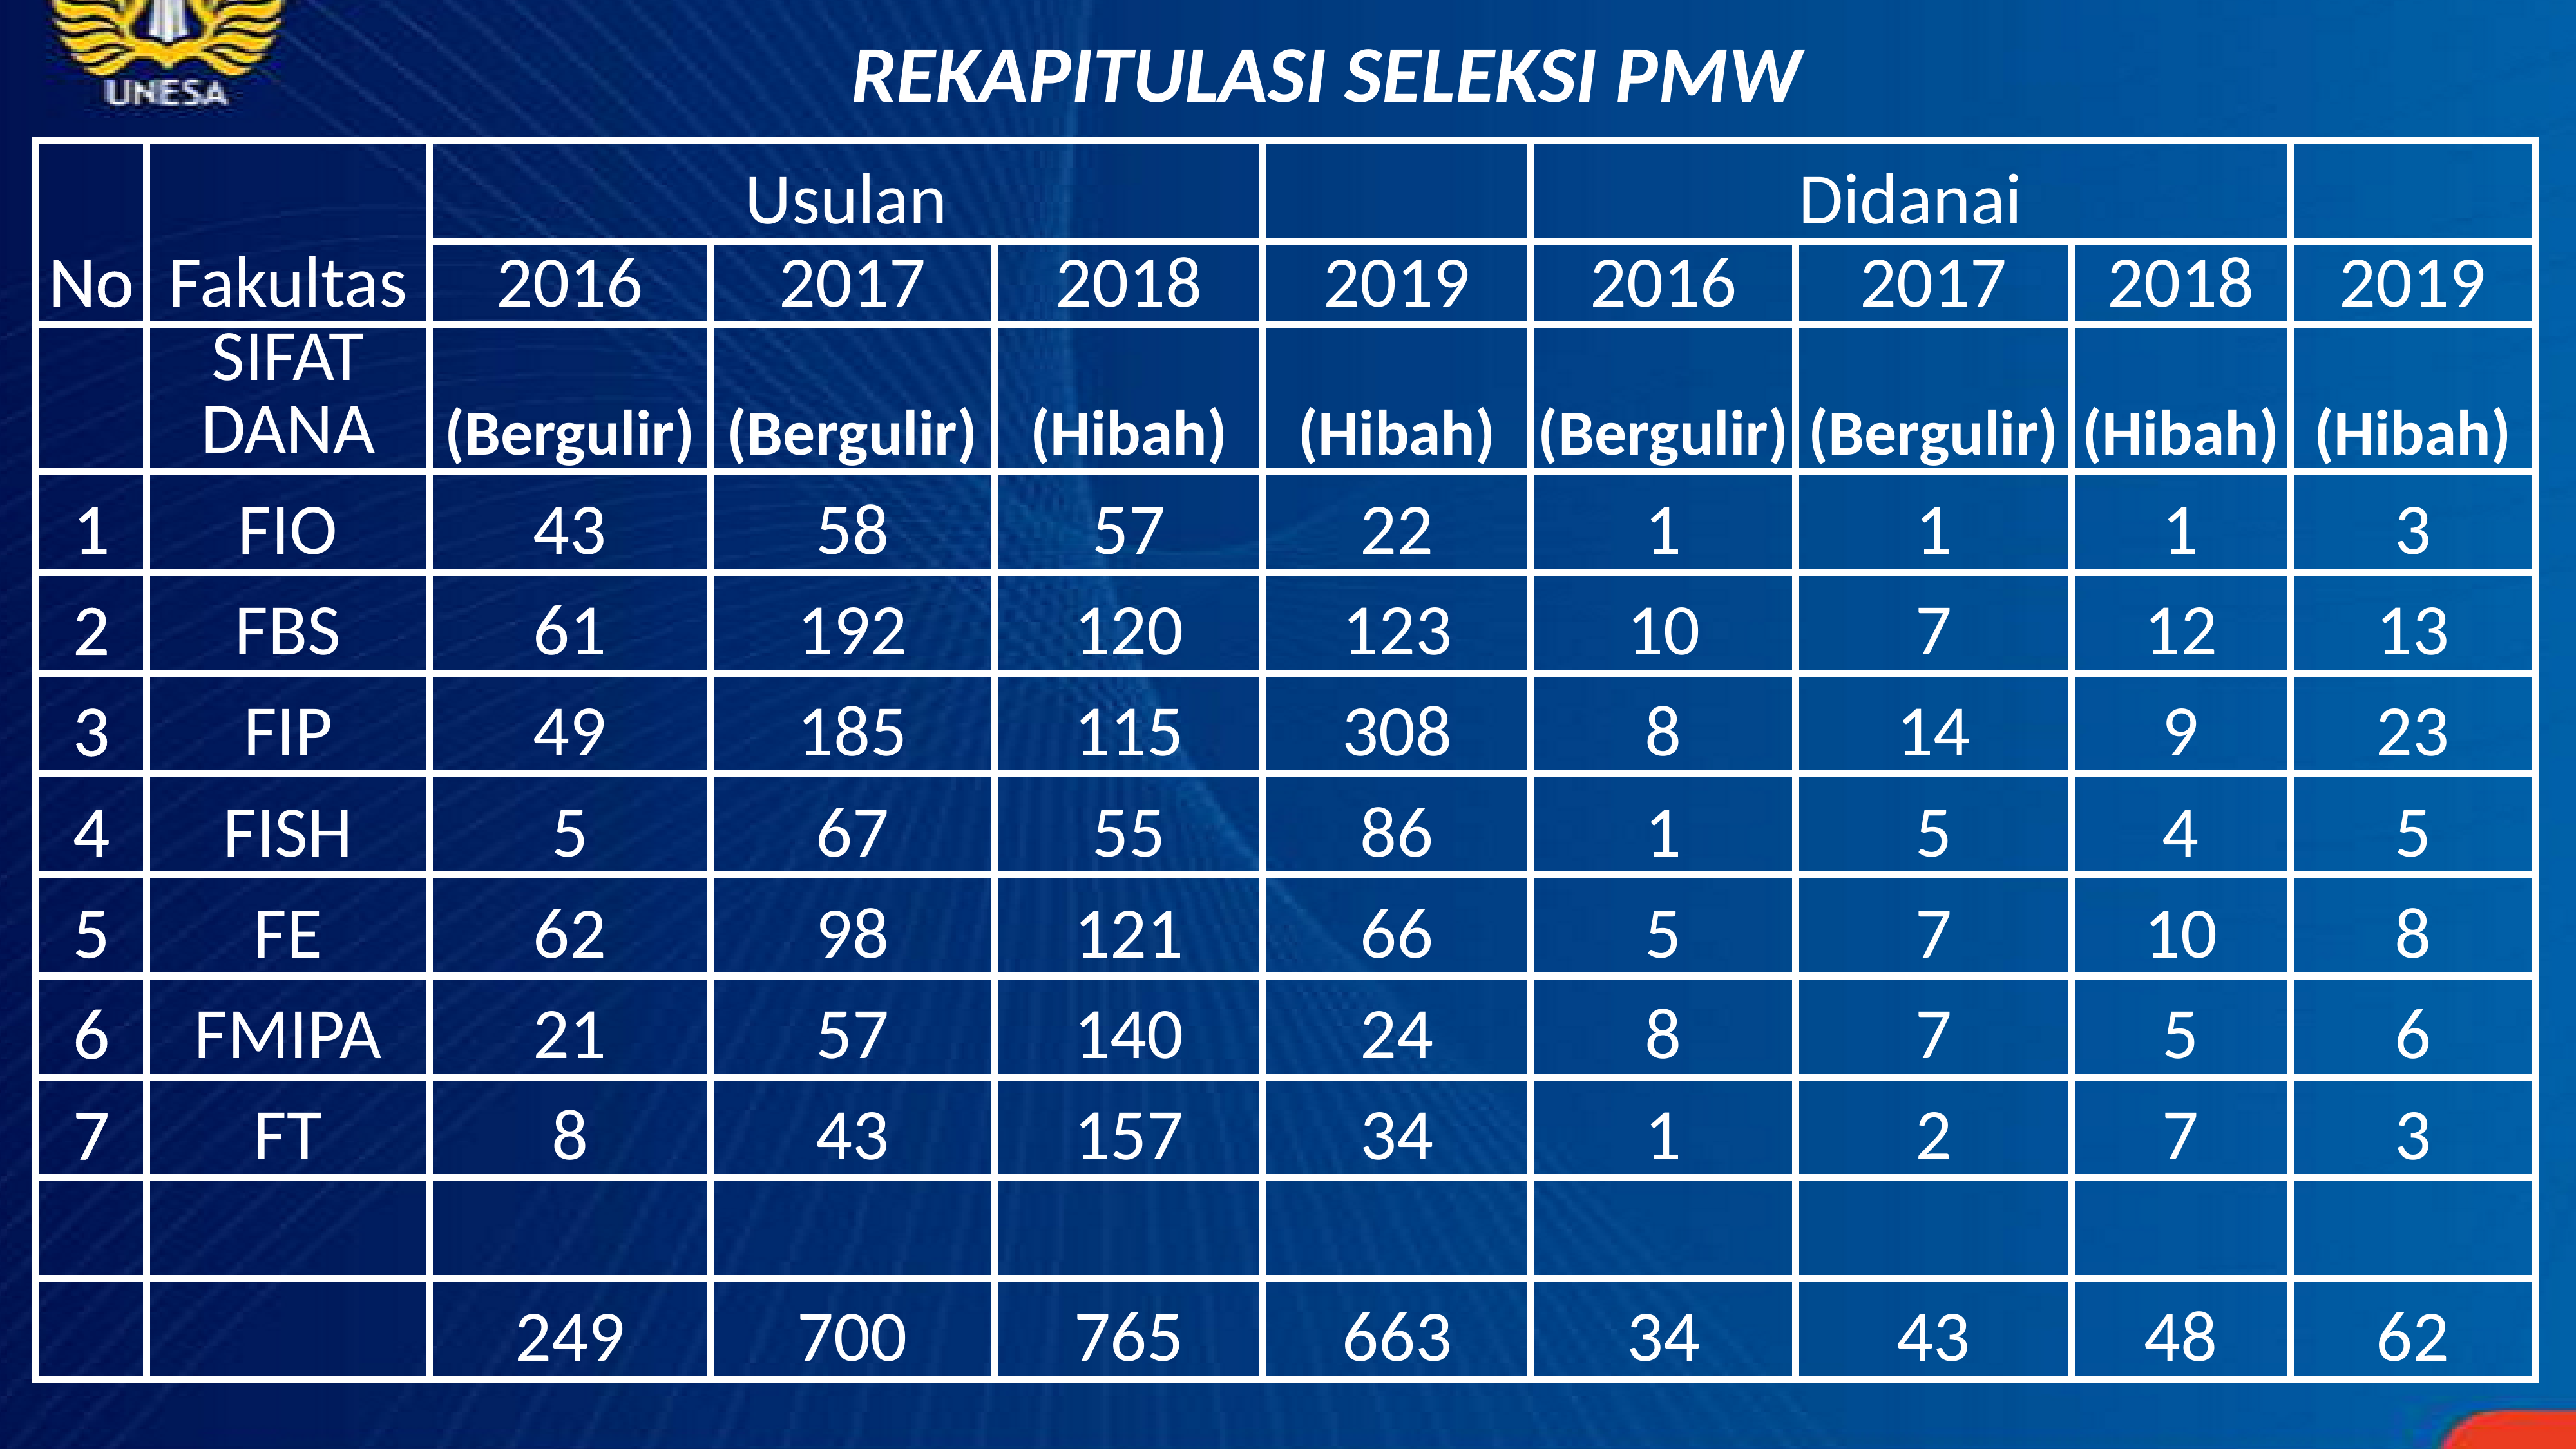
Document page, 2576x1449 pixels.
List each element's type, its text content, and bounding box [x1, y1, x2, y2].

table_cell 55 [998, 777, 1259, 871]
table_cell 140 [998, 980, 1259, 1074]
table_cell 123 [1266, 576, 1527, 670]
table_cell 2016 [433, 245, 707, 321]
table_cell 34 [1266, 1081, 1527, 1174]
table_cell FISH [150, 777, 426, 871]
table_cell 8 [2294, 878, 2532, 972]
table_cell 2018 [998, 245, 1259, 321]
text_box REKAPITULASI SELEKSI PMW [841, 16, 1812, 123]
table_cell 7 [1799, 576, 2068, 670]
table_header No [39, 144, 143, 321]
table_cell 1 [1534, 1081, 1792, 1174]
table_cell FMIPA [150, 980, 426, 1074]
table_cell [150, 1282, 426, 1376]
table_cell 192 [714, 576, 991, 670]
table_cell 2017 [1799, 245, 2068, 321]
table_cell 10 [2075, 878, 2287, 972]
table_cell FT [150, 1081, 426, 1174]
table_cell 43 [714, 1081, 991, 1174]
table_header Usulan [433, 144, 1259, 238]
table_cell [2075, 1181, 2287, 1275]
table_cell 10 [1534, 576, 1792, 670]
table_cell 5 [39, 878, 143, 972]
table_cell 157 [998, 1081, 1259, 1174]
table_cell 7 [2075, 1081, 2287, 1174]
table_cell 22 [1266, 475, 1527, 569]
table_cell (Hibah) [1266, 328, 1527, 468]
table_cell 61 [433, 576, 707, 670]
table_cell 8 [433, 1081, 707, 1174]
table_cell 7 [1799, 878, 2068, 972]
table_cell 1 [1534, 475, 1792, 569]
table_cell 8 [1534, 677, 1792, 770]
table_cell 2 [1799, 1081, 2068, 1174]
table_cell 2019 [1266, 245, 1527, 321]
table_cell 5 [2075, 980, 2287, 1074]
table_cell 62 [433, 878, 707, 972]
table_header Fakultas [150, 144, 426, 321]
table_cell FBS [150, 576, 426, 670]
table_cell 249 [433, 1282, 707, 1376]
table_cell [714, 1181, 991, 1275]
table_cell 2018 [2075, 245, 2287, 321]
table_cell 185 [714, 677, 991, 770]
table_cell 120 [998, 576, 1259, 670]
table_cell [998, 1181, 1259, 1275]
table_cell 14 [1799, 677, 2068, 770]
table_cell [433, 1181, 707, 1275]
table_cell 34 [1534, 1282, 1792, 1376]
table_cell 121 [998, 878, 1259, 972]
table_cell 49 [433, 677, 707, 770]
table_cell 5 [1534, 878, 1792, 972]
table_cell 7 [39, 1081, 143, 1174]
table_cell (Bergulir) [1799, 328, 2068, 468]
table_cell FIP [150, 677, 426, 770]
table_header Didanai [1534, 144, 2287, 238]
table_cell (Bergulir) [714, 328, 991, 468]
table_cell [2294, 1181, 2532, 1275]
table_cell 115 [998, 677, 1259, 770]
table_cell 12 [2075, 576, 2287, 670]
table_cell 5 [433, 777, 707, 871]
table_cell [1799, 1181, 2068, 1275]
table_cell 43 [433, 475, 707, 569]
table_cell 4 [2075, 777, 2287, 871]
table_cell [1266, 1181, 1527, 1275]
table_cell 1 [1534, 777, 1792, 871]
table_cell 57 [998, 475, 1259, 569]
table_cell (Hibah) [2075, 328, 2287, 468]
table_cell 86 [1266, 777, 1527, 871]
table_cell 3 [2294, 1081, 2532, 1174]
table_cell 98 [714, 878, 991, 972]
table_cell [39, 1282, 143, 1376]
table_cell 1 [1799, 475, 2068, 569]
table_cell 5 [1799, 777, 2068, 871]
table_cell [39, 1181, 143, 1275]
table_cell (Hibah) [2294, 328, 2532, 468]
table_cell 48 [2075, 1282, 2287, 1376]
table_cell 700 [714, 1282, 991, 1376]
table_cell 21 [433, 980, 707, 1074]
table_header [1266, 144, 1527, 238]
text_box [0, 0, 2576, 1449]
table_cell 13 [2294, 576, 2532, 670]
table_cell FIO [150, 475, 426, 569]
table_cell 67 [714, 777, 991, 871]
table_cell 8 [1534, 980, 1792, 1074]
table_header [2294, 144, 2532, 238]
table_cell 23 [2294, 677, 2532, 770]
table_cell 2017 [714, 245, 991, 321]
table_cell 66 [1266, 878, 1527, 972]
table_cell 6 [39, 980, 143, 1074]
table_cell 4 [39, 777, 143, 871]
table_cell 2019 [2294, 245, 2532, 321]
table_cell 57 [714, 980, 991, 1074]
table_cell (Bergulir) [433, 328, 707, 468]
table_cell 2016 [1534, 245, 1792, 321]
table_cell 24 [1266, 980, 1527, 1074]
table_cell 6 [2294, 980, 2532, 1074]
table_cell [39, 328, 143, 468]
table_cell 3 [39, 677, 143, 770]
table_cell 2 [39, 576, 143, 670]
table_cell 308 [1266, 677, 1527, 770]
table_cell [1534, 1181, 1792, 1275]
table_cell FE [150, 878, 426, 972]
table_cell 7 [1799, 980, 2068, 1074]
table_cell 9 [2075, 677, 2287, 770]
table_cell 5 [2294, 777, 2532, 871]
table_cell SIFAT DANA [150, 328, 426, 468]
table_cell 43 [1799, 1282, 2068, 1376]
table_cell 765 [998, 1282, 1259, 1376]
table_cell [150, 1181, 426, 1275]
table_cell 58 [714, 475, 991, 569]
table_cell 1 [39, 475, 143, 569]
table_cell (Hibah) [998, 328, 1259, 468]
table_cell 62 [2294, 1282, 2532, 1376]
table_cell 1 [2075, 475, 2287, 569]
table_cell 663 [1266, 1282, 1527, 1376]
table_cell 3 [2294, 475, 2532, 569]
table_cell (Bergulir) [1534, 328, 1792, 468]
